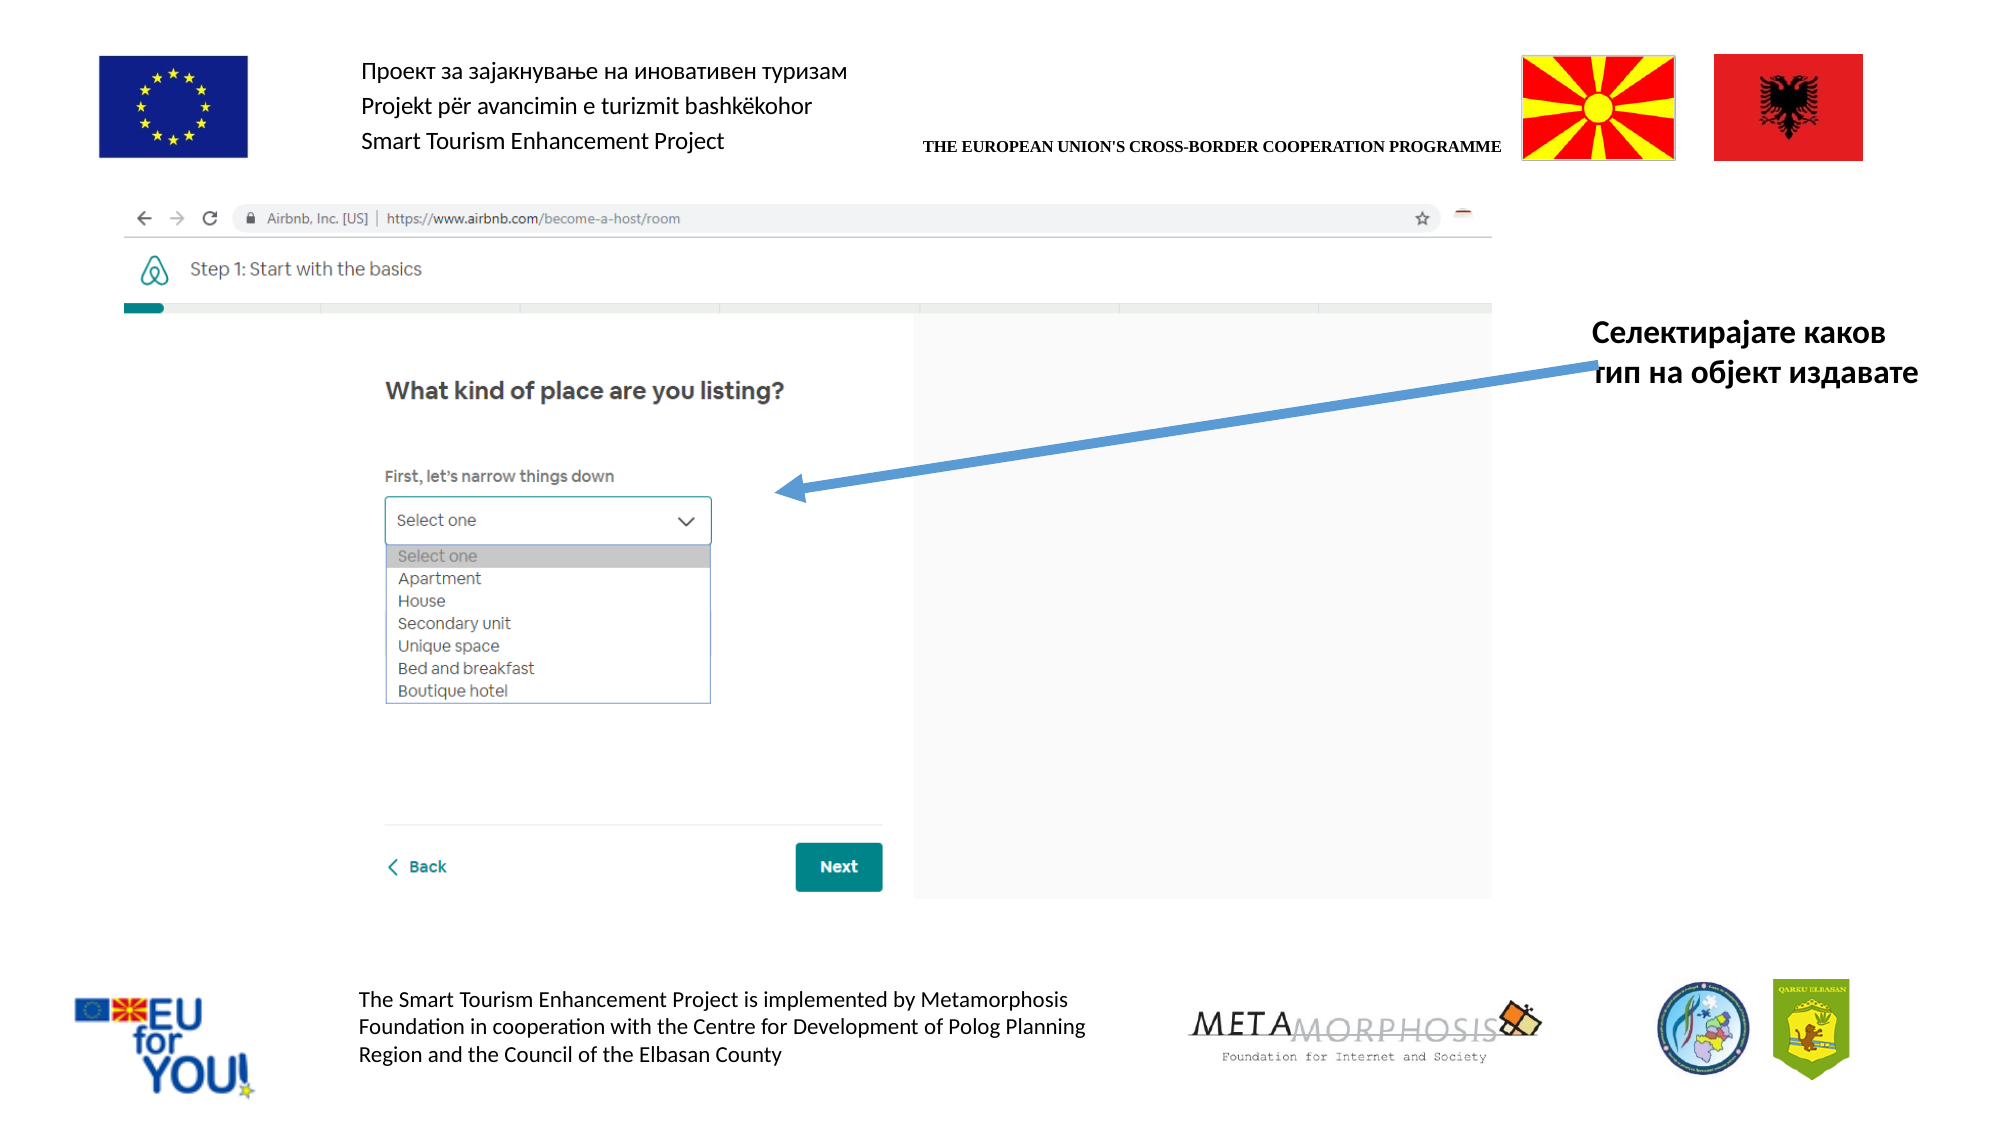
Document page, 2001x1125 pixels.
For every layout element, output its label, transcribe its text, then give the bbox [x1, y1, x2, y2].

text_box Проект за зајакнување на иновативен туризам Projekt për avancimin e turizmit bashkëkohor Smart Tourism Enhancement Project [361, 54, 885, 164]
picture [1642, 978, 1763, 1078]
picture [1772, 978, 1850, 1081]
picture [1713, 54, 1863, 162]
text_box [774, 364, 1599, 493]
picture [1521, 54, 1676, 161]
picture [1174, 978, 1558, 1074]
picture [124, 204, 1492, 899]
text_box The Smart Tourism Enhancement Project is implemented by Metamorphosis Foundation in cooperation with the Centre for Development of Polog Planning Region and the Council of the Elbasan County [344, 976, 1139, 1075]
picture [96, 53, 250, 161]
text_box THE EUROPEAN UNION'S CROSS-BORDER COOPERATION PROGRAMME [907, 128, 1518, 163]
picture [39, 978, 279, 1107]
text_box Селектирајате каков тип на објект издавате [1577, 302, 1953, 398]
